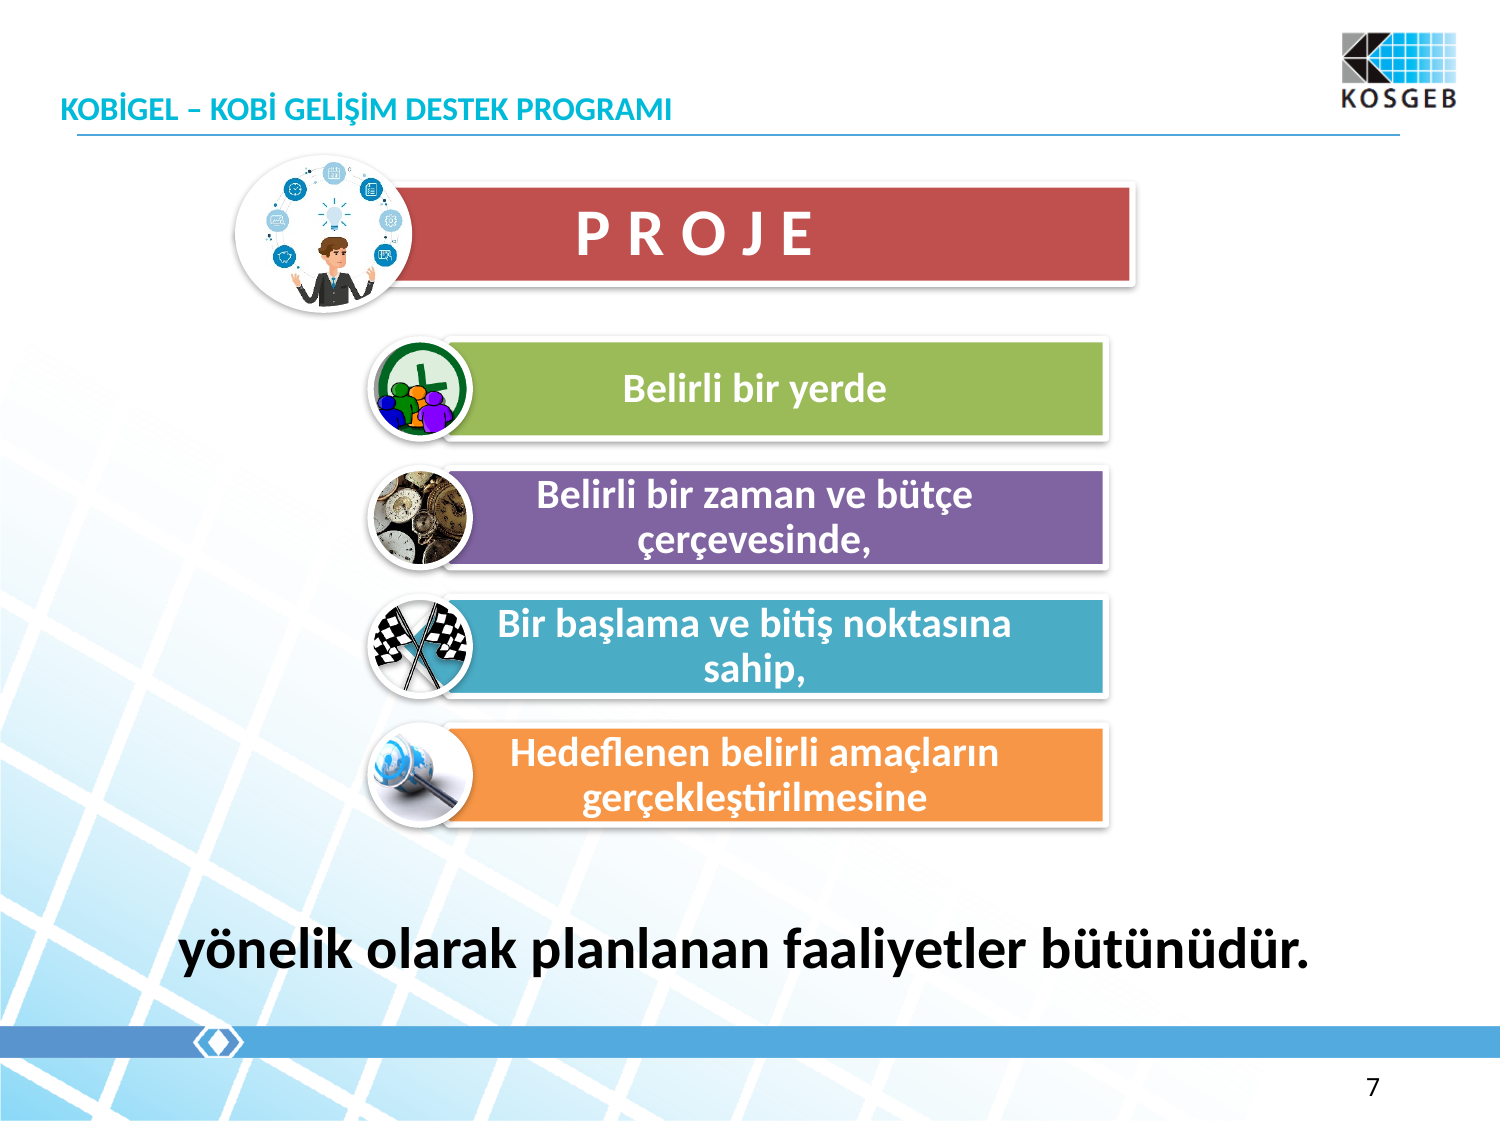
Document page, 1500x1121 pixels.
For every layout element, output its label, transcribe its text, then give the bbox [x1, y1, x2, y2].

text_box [45, 79, 1400, 136]
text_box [237, 157, 1239, 826]
picture [0, 0, 1500, 1121]
text_box yönelik olarak planlanan faaliyetler bütünüdür. [163, 902, 1326, 988]
slide_number 7 [1045, 1059, 1396, 1119]
